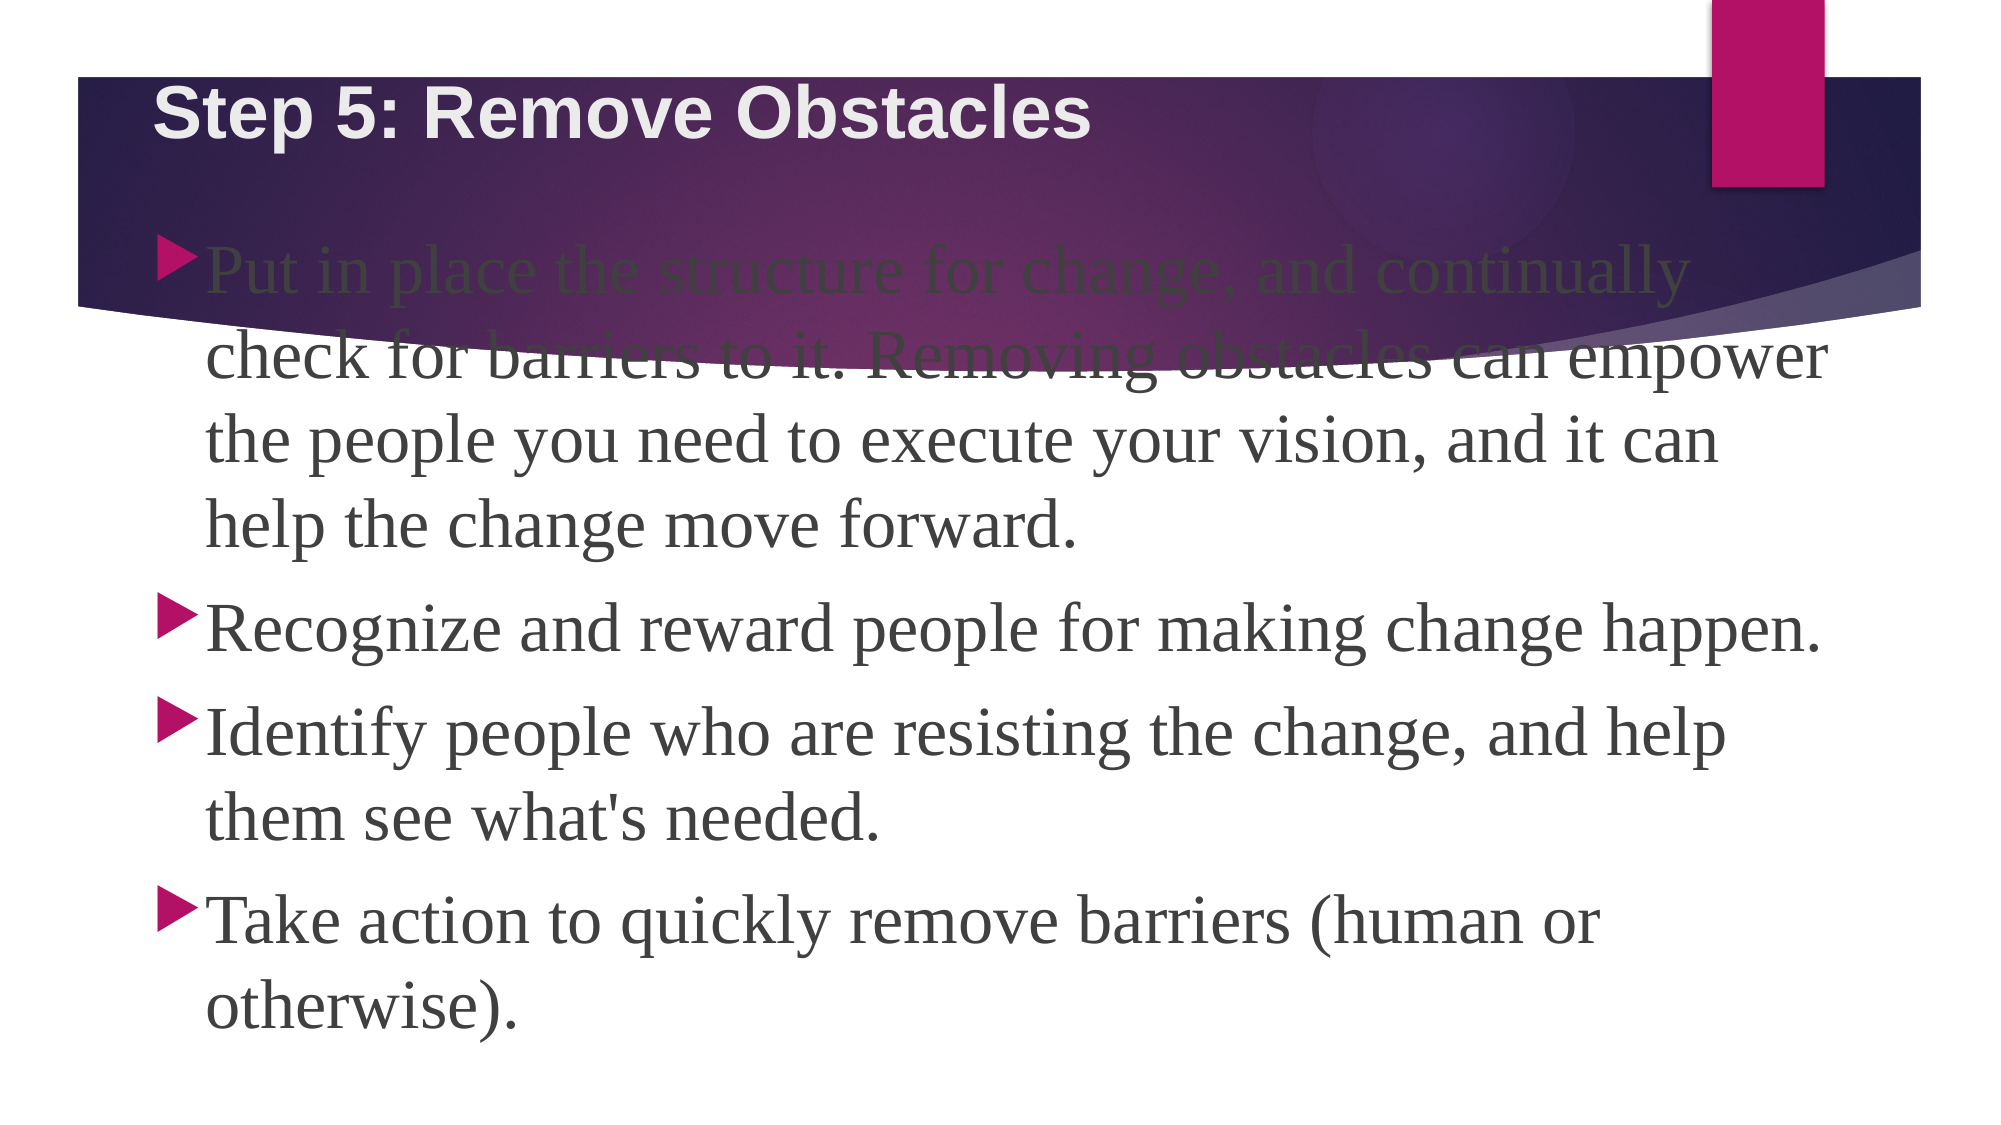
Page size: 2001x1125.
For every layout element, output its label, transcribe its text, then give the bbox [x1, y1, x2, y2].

title Step 5: Remove Obstacles [137, 0, 1863, 215]
list Put in place the structure for change, and continually check for barriers to it. Removing obstacles can empower the people you need to execute your vision, and it can help the change move forward. Recognize and reward people for making change happen. Identify people who are resisting the change, and help them see what's needed. Take action to quickly remove barriers (human or otherwise). [137, 215, 1863, 1065]
